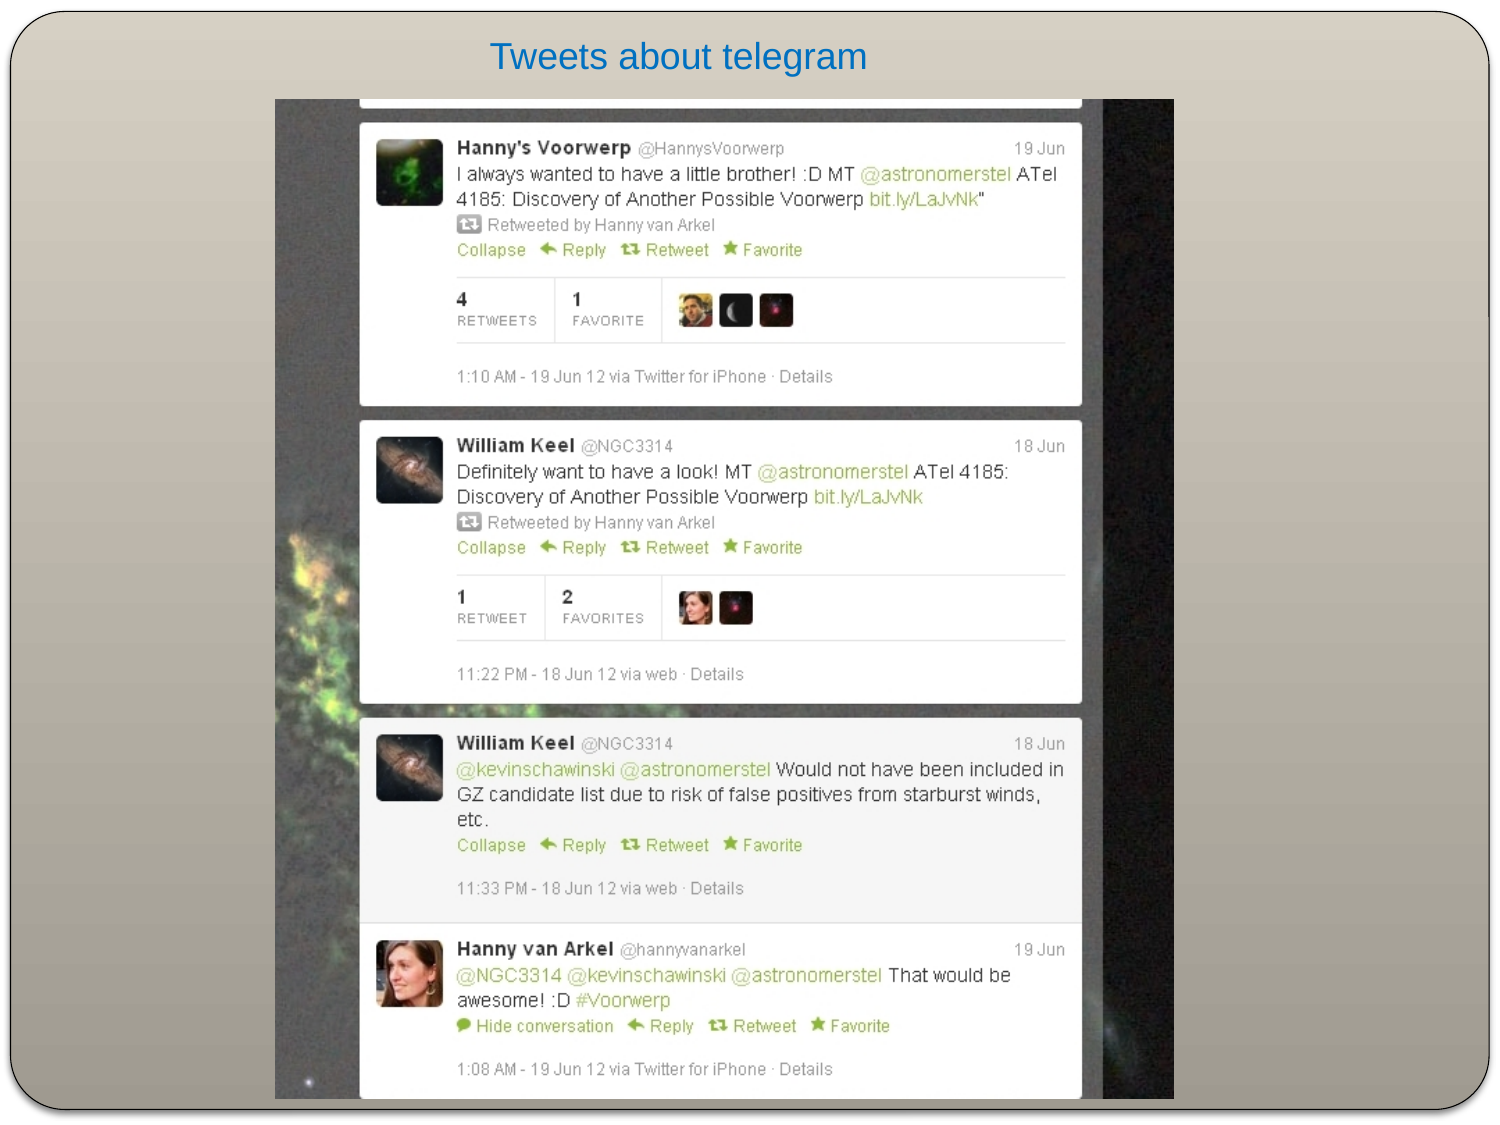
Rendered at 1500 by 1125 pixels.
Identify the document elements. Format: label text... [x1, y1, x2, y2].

text_box Tweets about telegram [474, 24, 913, 85]
picture [274, 99, 1174, 1099]
